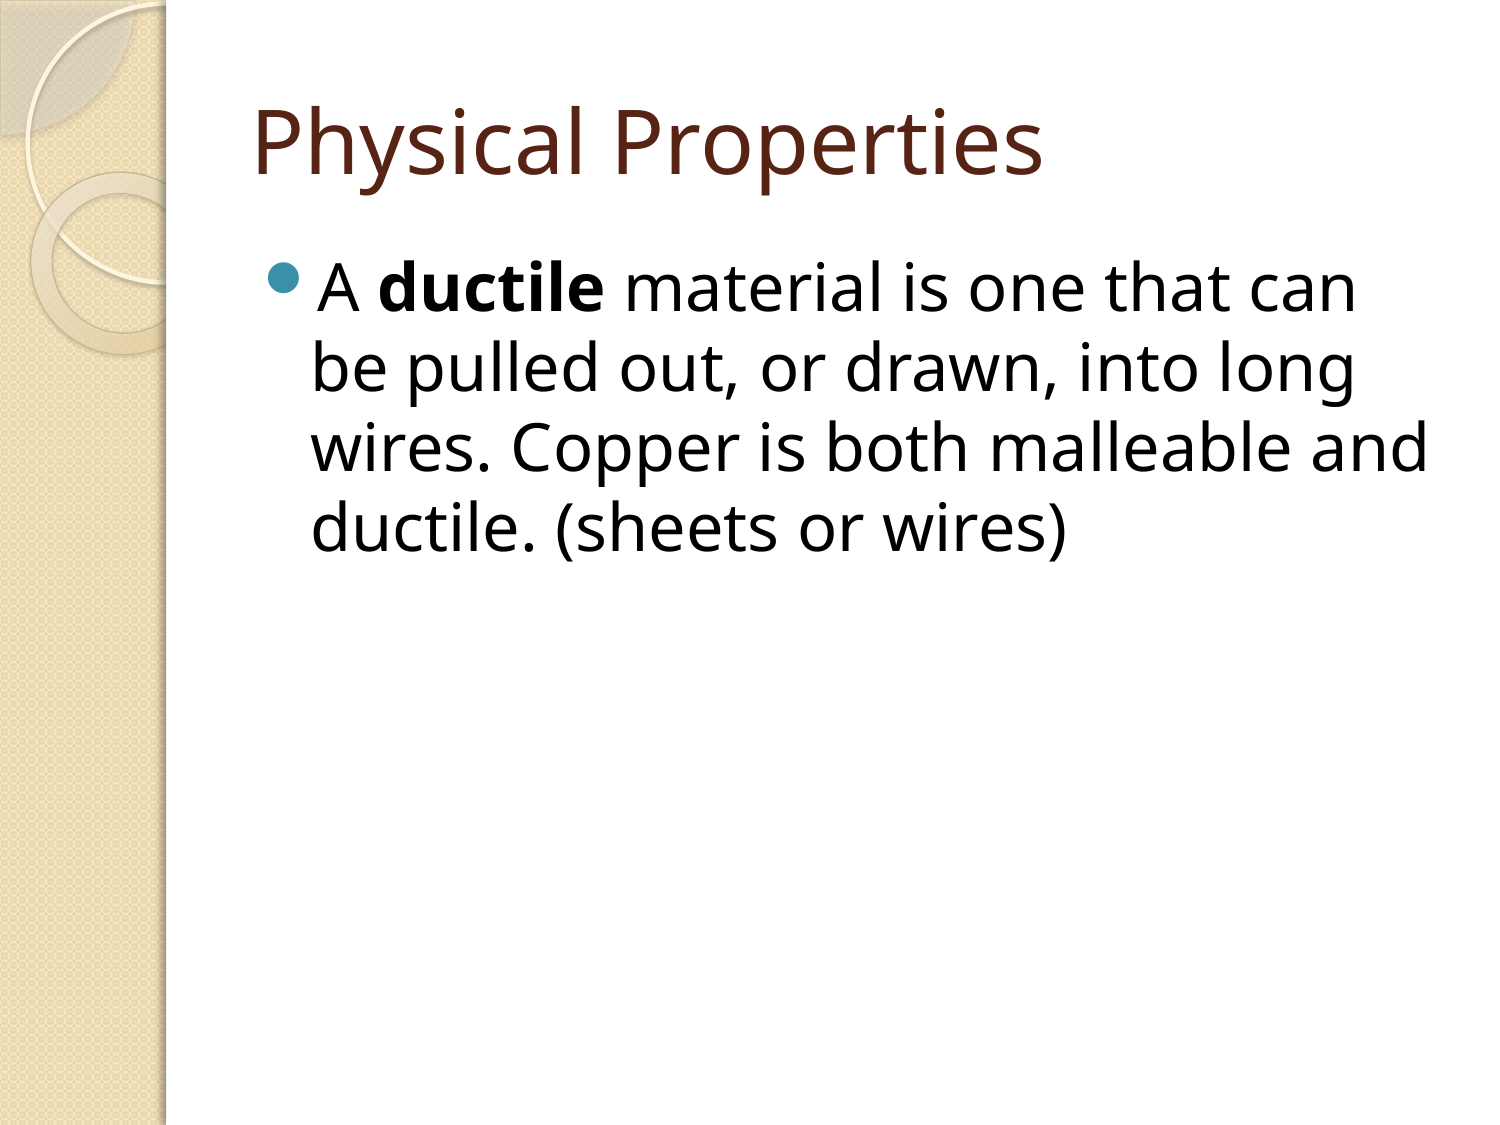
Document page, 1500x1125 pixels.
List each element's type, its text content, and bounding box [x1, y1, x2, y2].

title Physical Properties [235, 45, 1466, 233]
list A ductile material is one that can be pulled out, or drawn, into long wires. Copper is both malleable and ductile. (sheets or wires) [235, 237, 1466, 1025]
